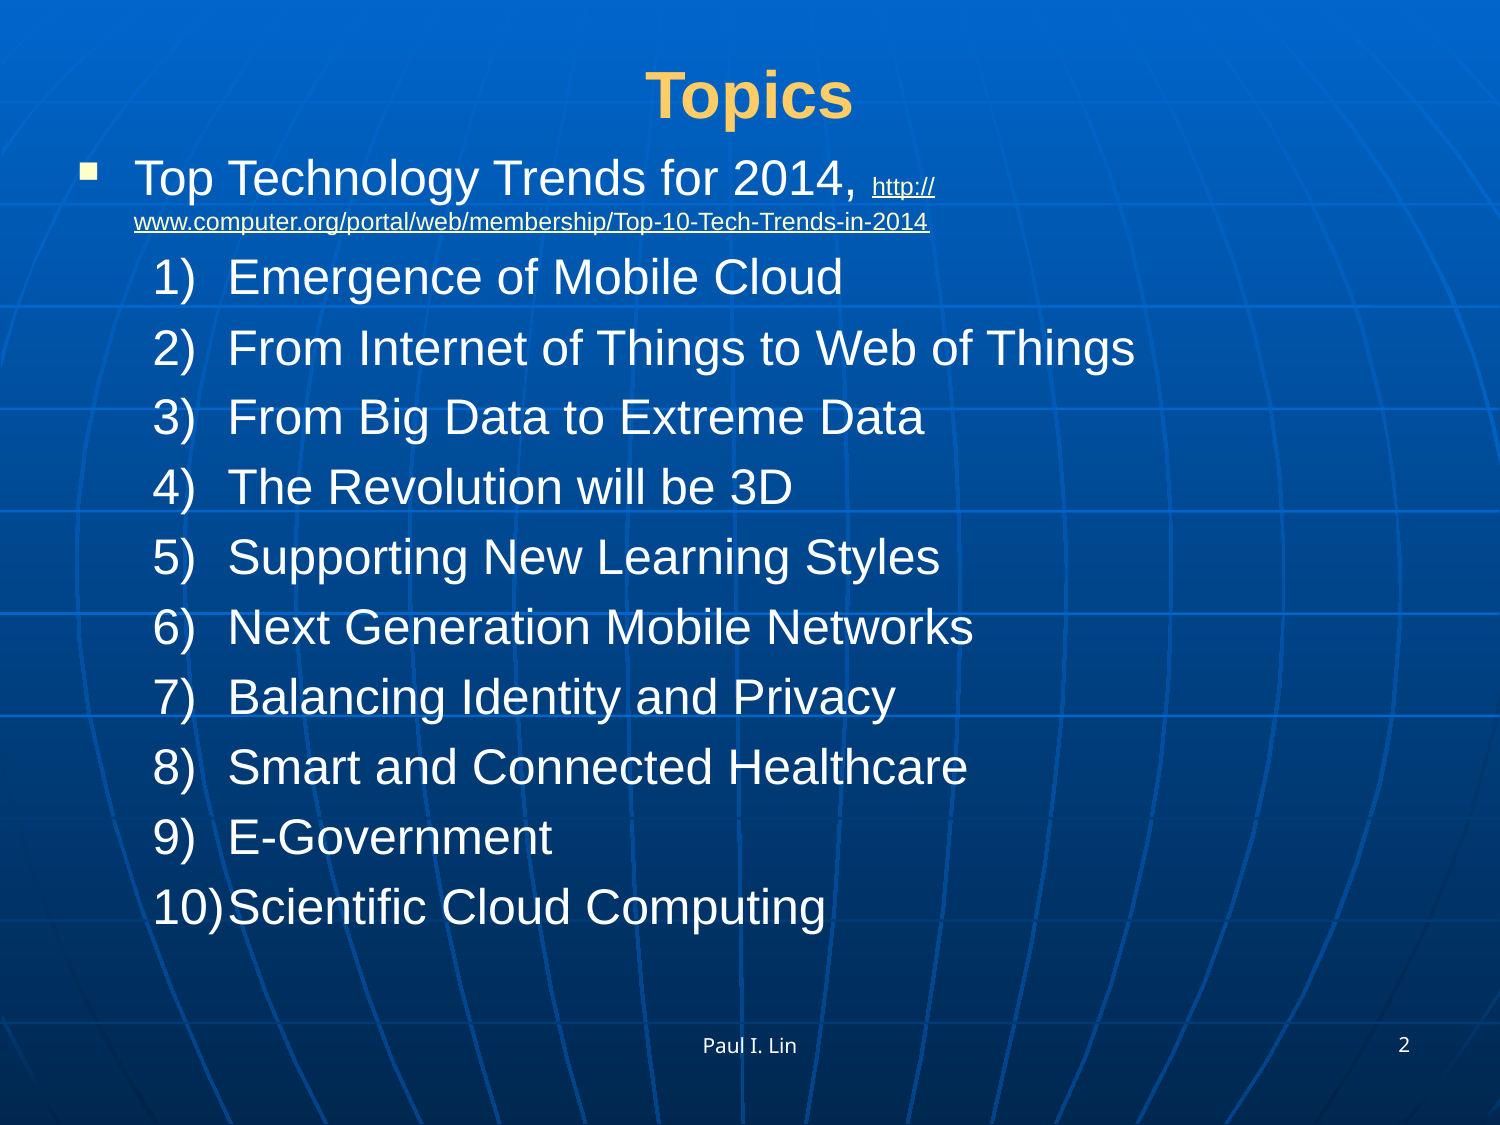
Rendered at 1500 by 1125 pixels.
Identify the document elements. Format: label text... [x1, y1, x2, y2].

footer Paul I. Lin [512, 1024, 988, 1101]
title Topics [37, 45, 1463, 138]
slide_number 2 [1074, 1023, 1426, 1100]
list Top Technology Trends for 2014, http://www.computer.org/portal/web/membership/Top-10-Tech-Trends-in-2014 Emergence of Mobile Cloud From Internet of Things to Web of Things From Big Data to Extreme Data The Revolution will be 3D Supporting New Learning Styles Next Generation Mobile Networks Balancing Identity and Privacy Smart and Connected Healthcare E-Government Scientific Cloud Computing [62, 137, 1463, 1006]
